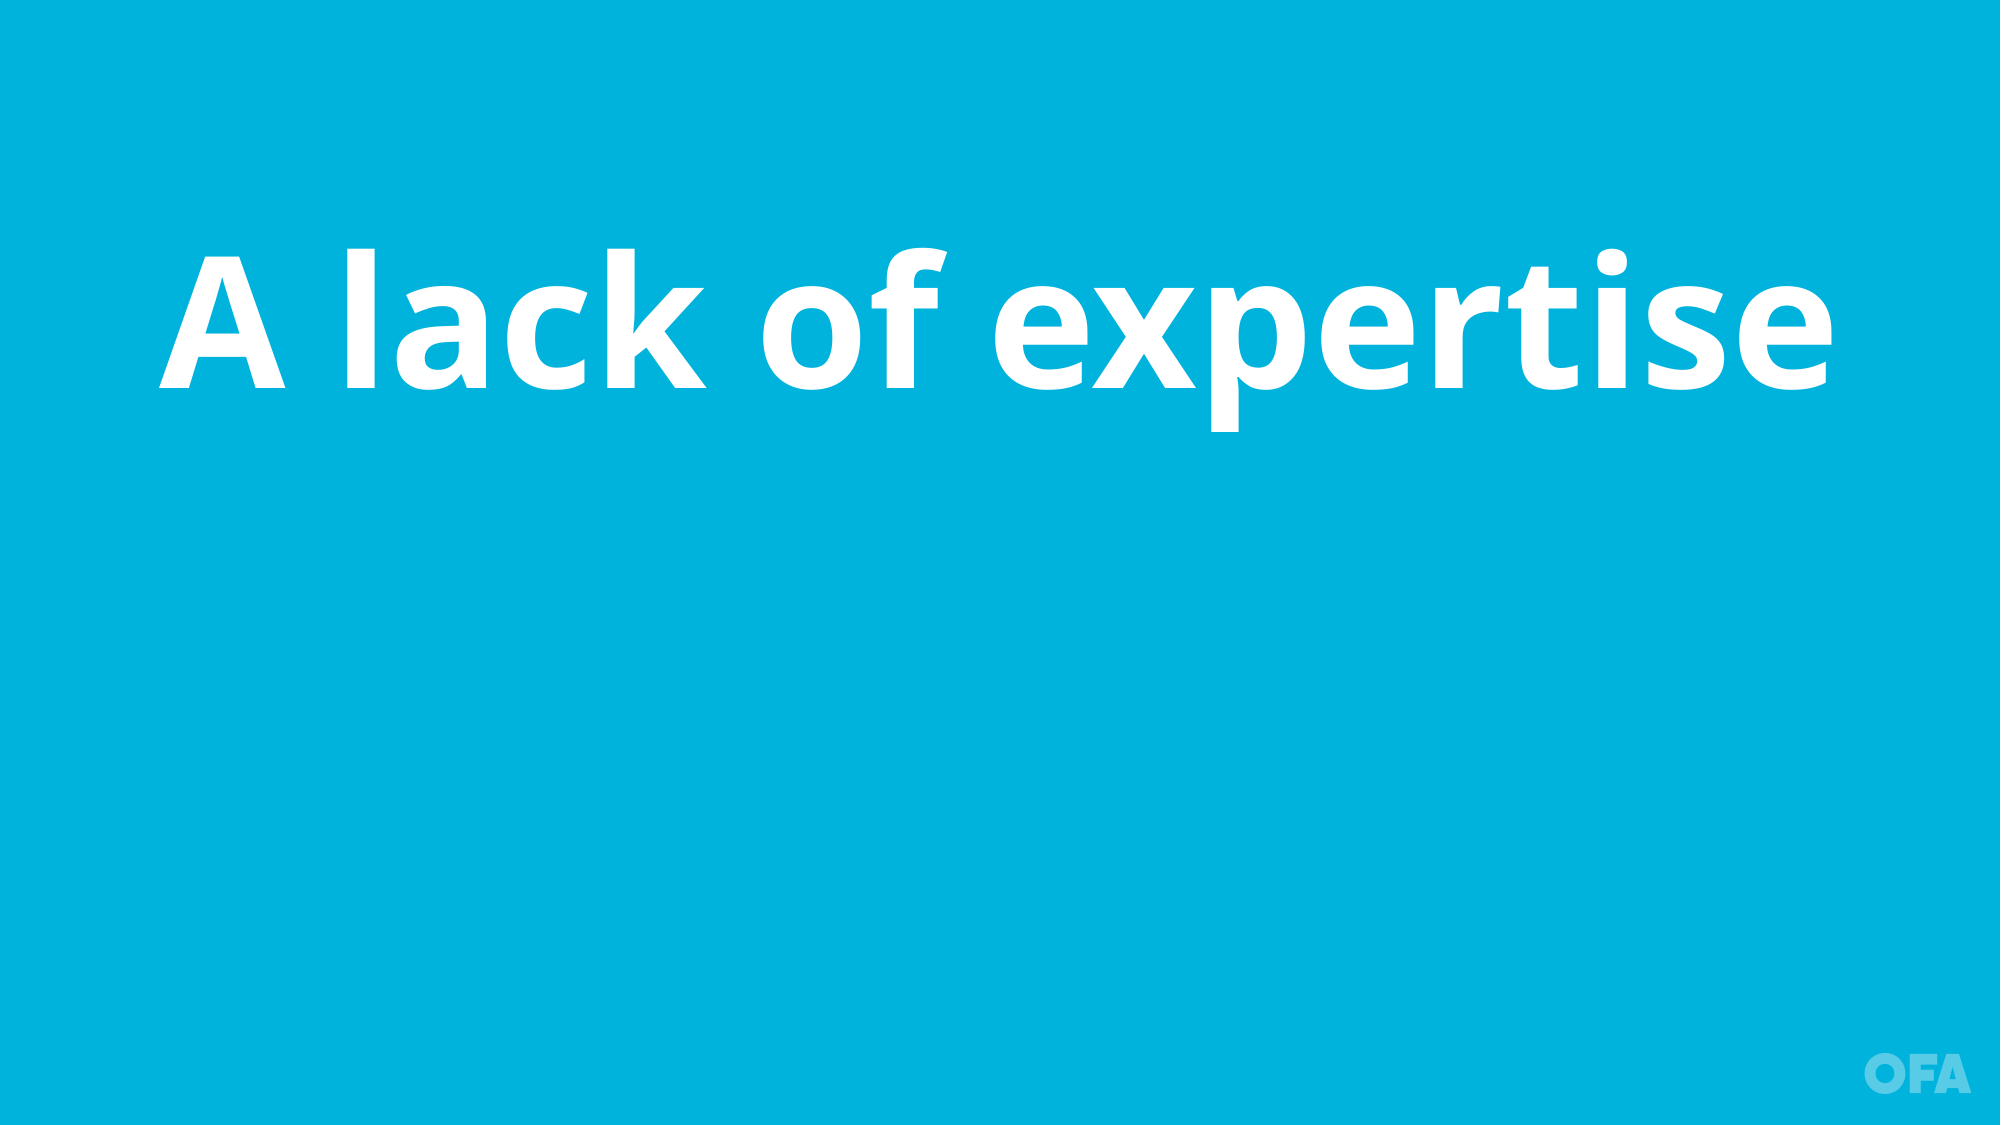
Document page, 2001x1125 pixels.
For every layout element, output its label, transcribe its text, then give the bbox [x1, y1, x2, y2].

picture [1936, 1055, 1970, 1092]
text_box A lack of expertise [0, 240, 2000, 412]
picture [1212, 412, 1238, 431]
picture [1865, 1054, 1905, 1093]
picture [1910, 1055, 1937, 1092]
